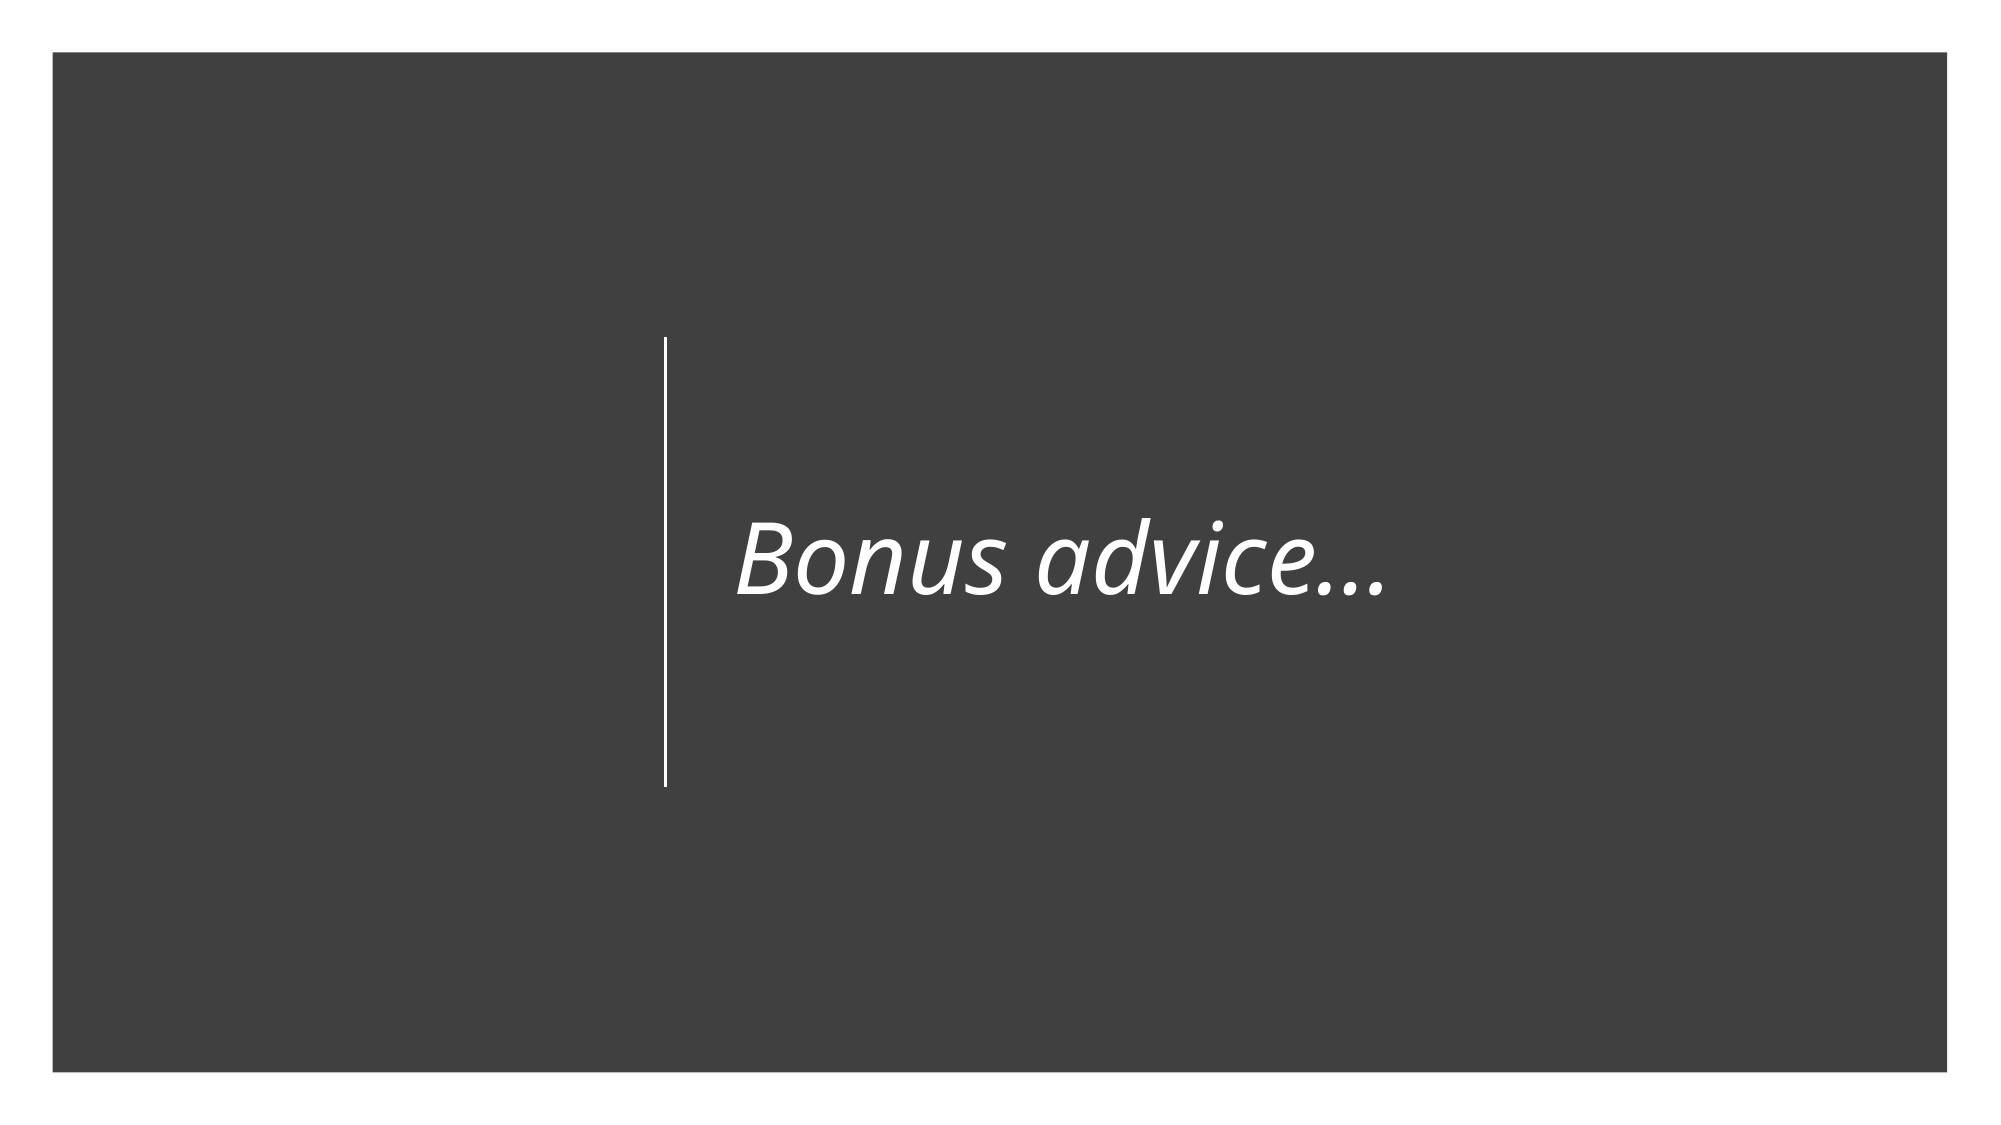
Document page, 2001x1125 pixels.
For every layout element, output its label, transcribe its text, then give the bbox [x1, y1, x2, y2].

text_box [52, 51, 1948, 1073]
text_box Bonus advice… [718, 158, 1829, 967]
text_box [0, 0, 2000, 1125]
